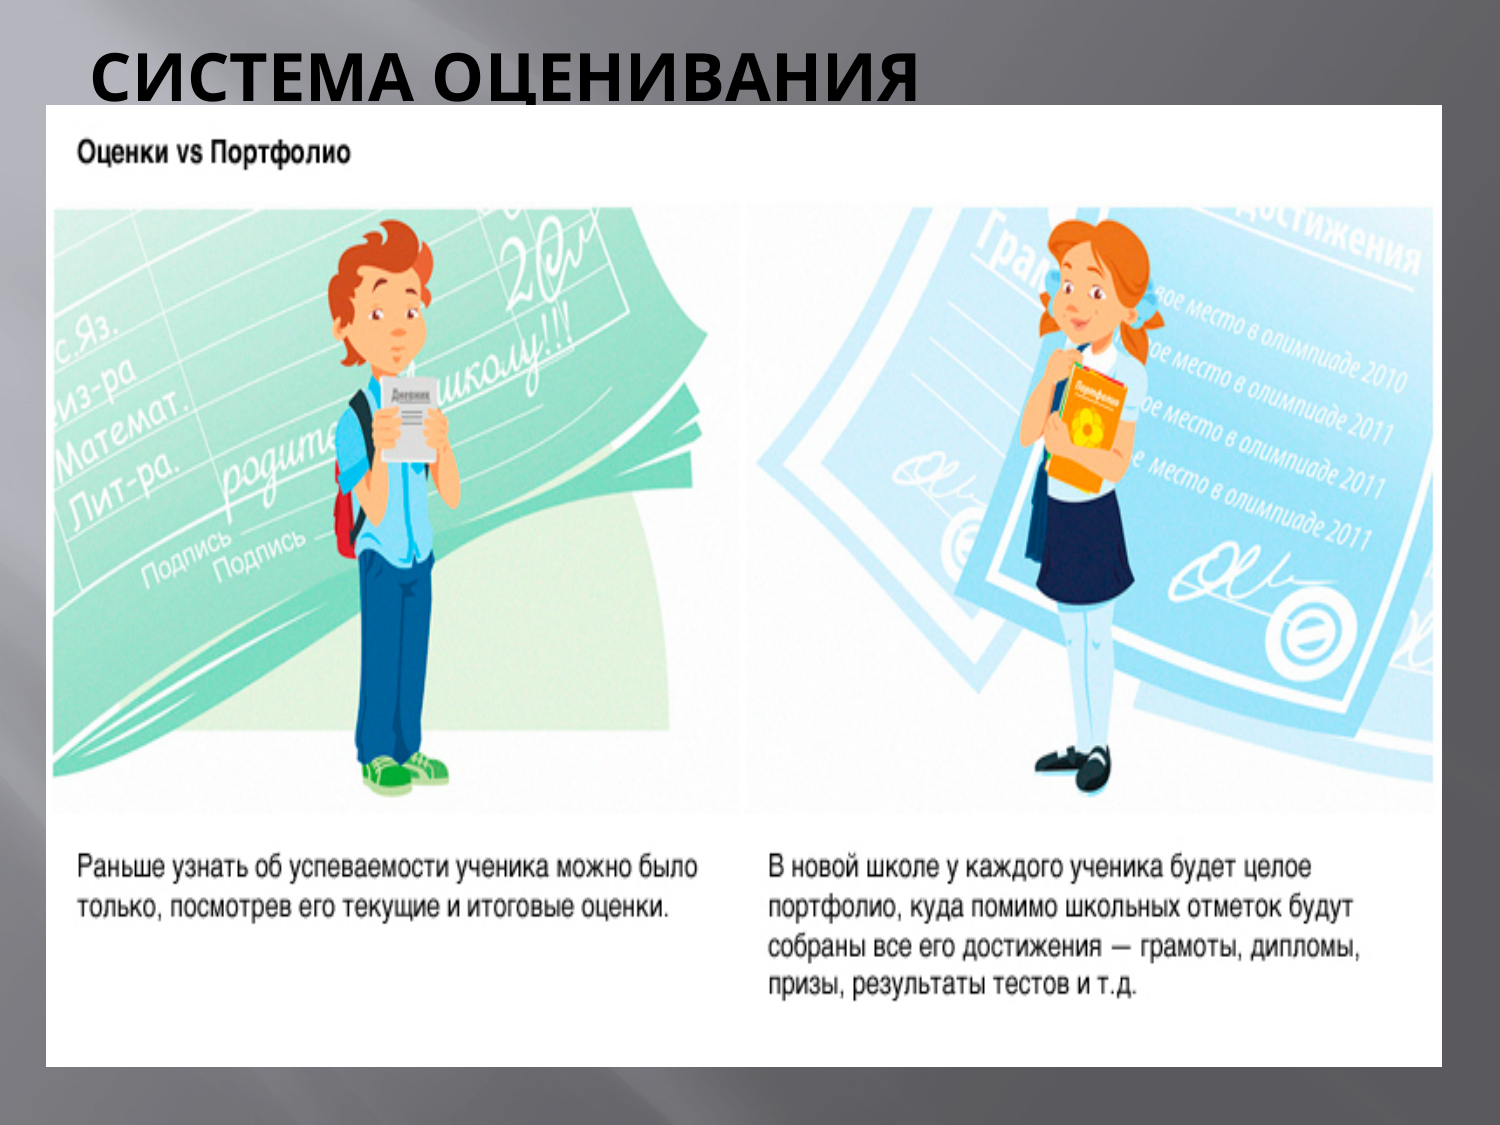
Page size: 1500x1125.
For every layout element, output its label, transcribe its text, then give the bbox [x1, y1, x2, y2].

picture [46, 105, 1442, 1067]
title СИСТЕМА ОЦЕНИВАНИЯ [75, 45, 1425, 105]
